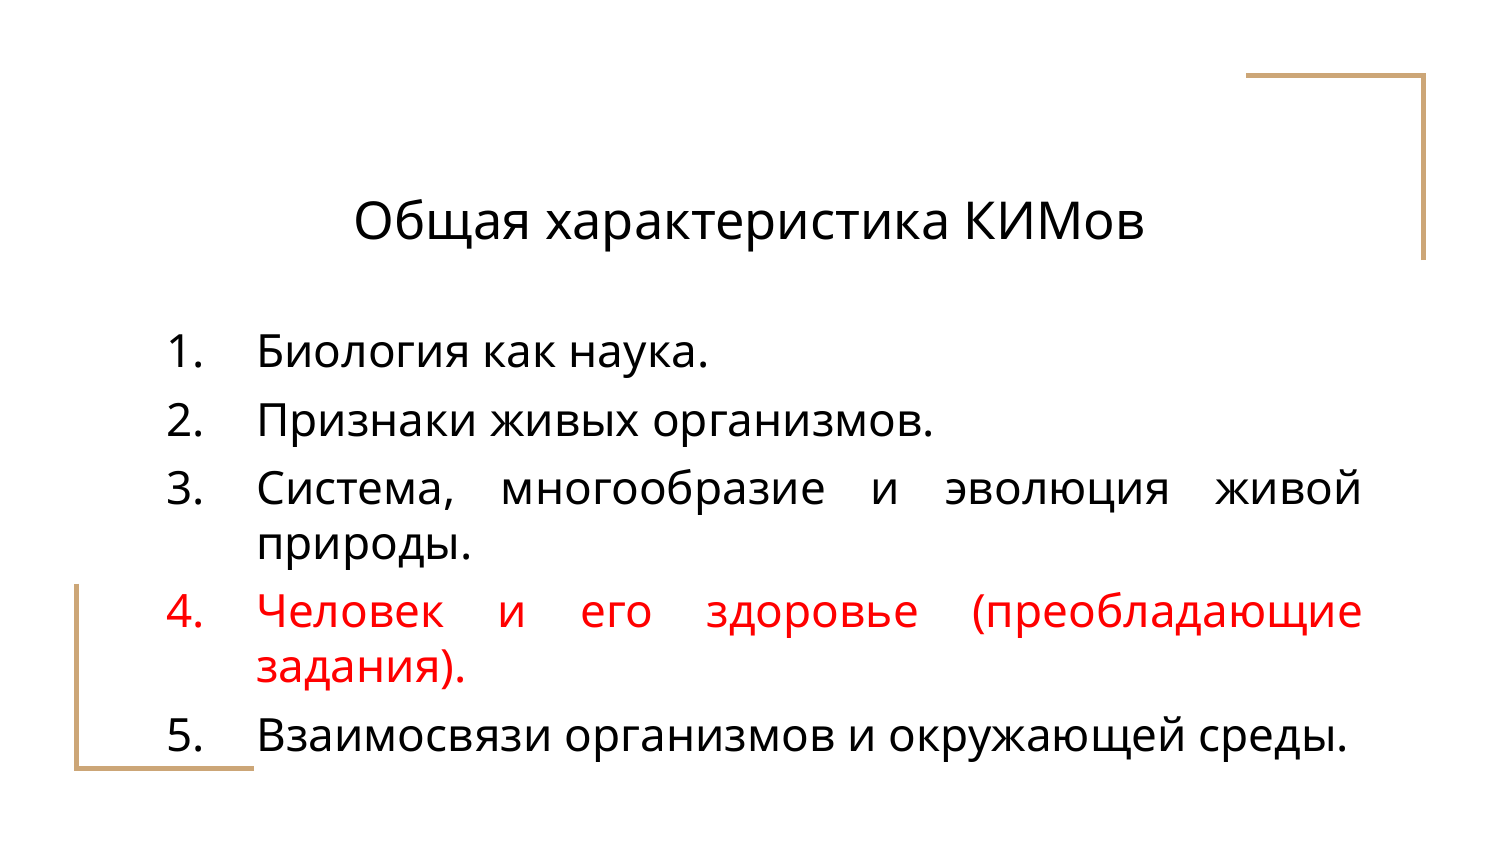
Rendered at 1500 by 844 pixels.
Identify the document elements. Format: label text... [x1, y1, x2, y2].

title Общая характеристика КИМов [126, 109, 1374, 266]
text_box Биология как наука. Признаки живых организмов. Система, многообразие и эволюция живой природы. Человек и его здоровье (преобладающие задания). Взаимосвязи организмов и окружающей среды. [141, 306, 1379, 811]
